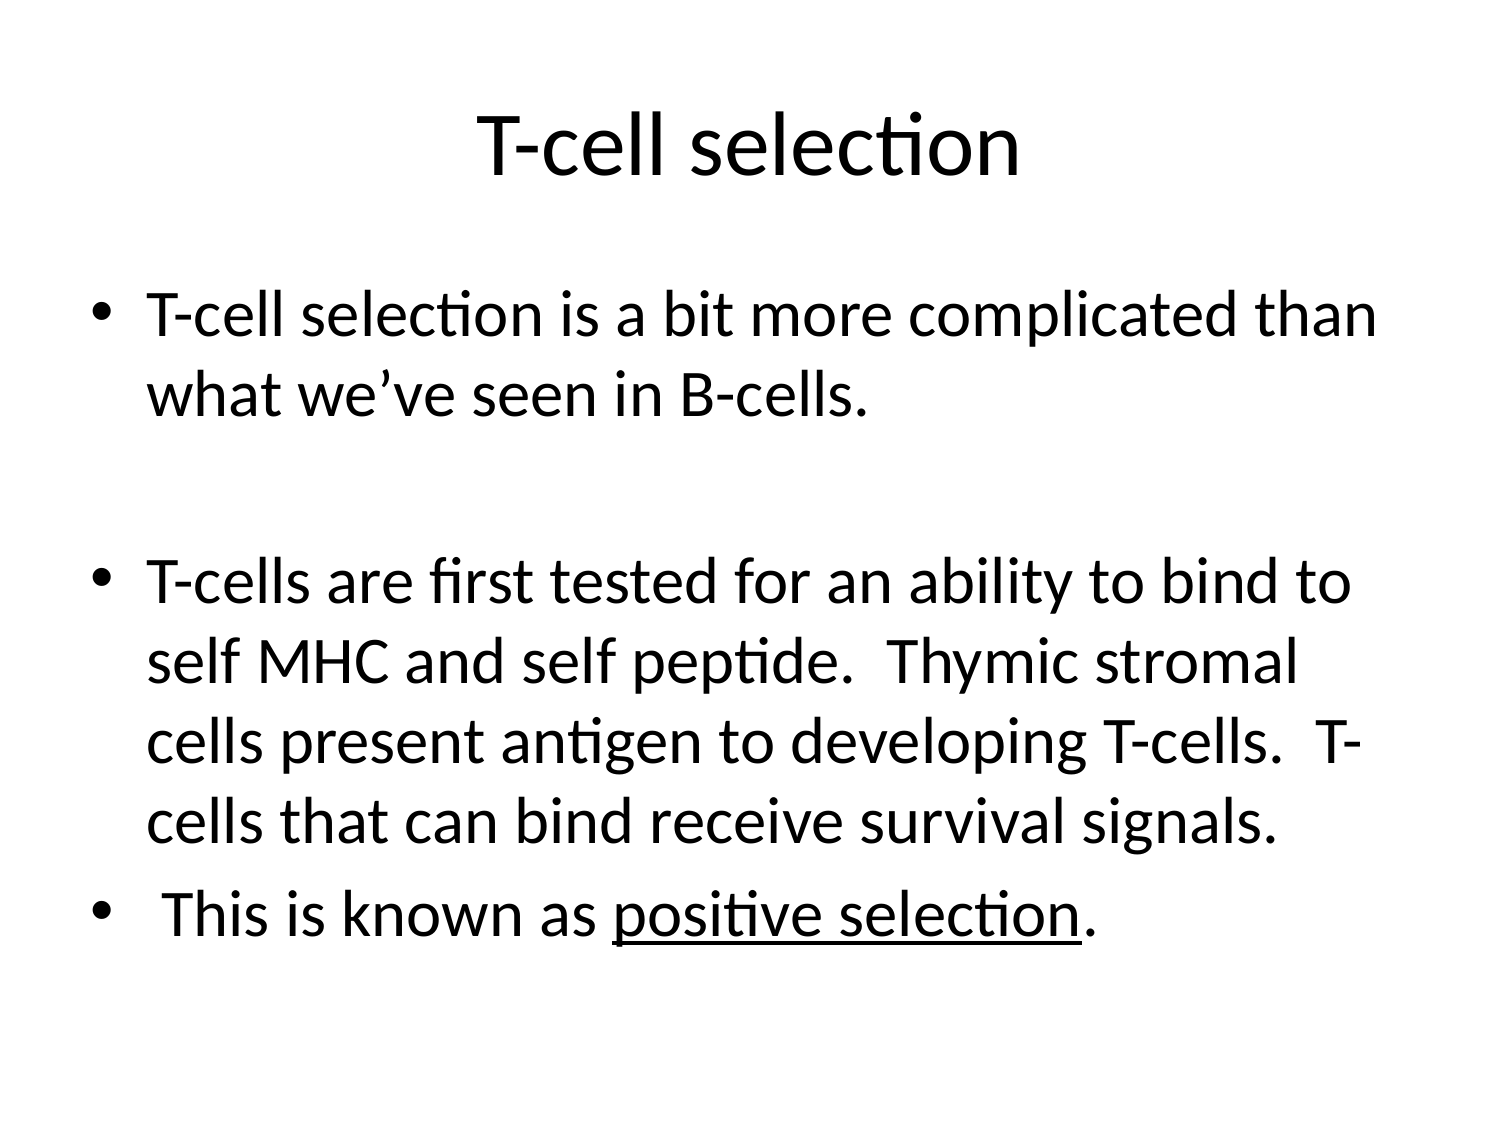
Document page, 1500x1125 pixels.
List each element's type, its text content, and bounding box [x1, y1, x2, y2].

list T-cell selection is a bit more complicated than what we’ve seen in B-cells. T-cells are first tested for an ability to bind to self MHC and self peptide. Thymic stromal cells present antigen to developing T-cells. T-cells that can bind receive survival signals. This is known as positive selection. [75, 262, 1425, 1005]
title T-cell selection [75, 45, 1425, 233]
